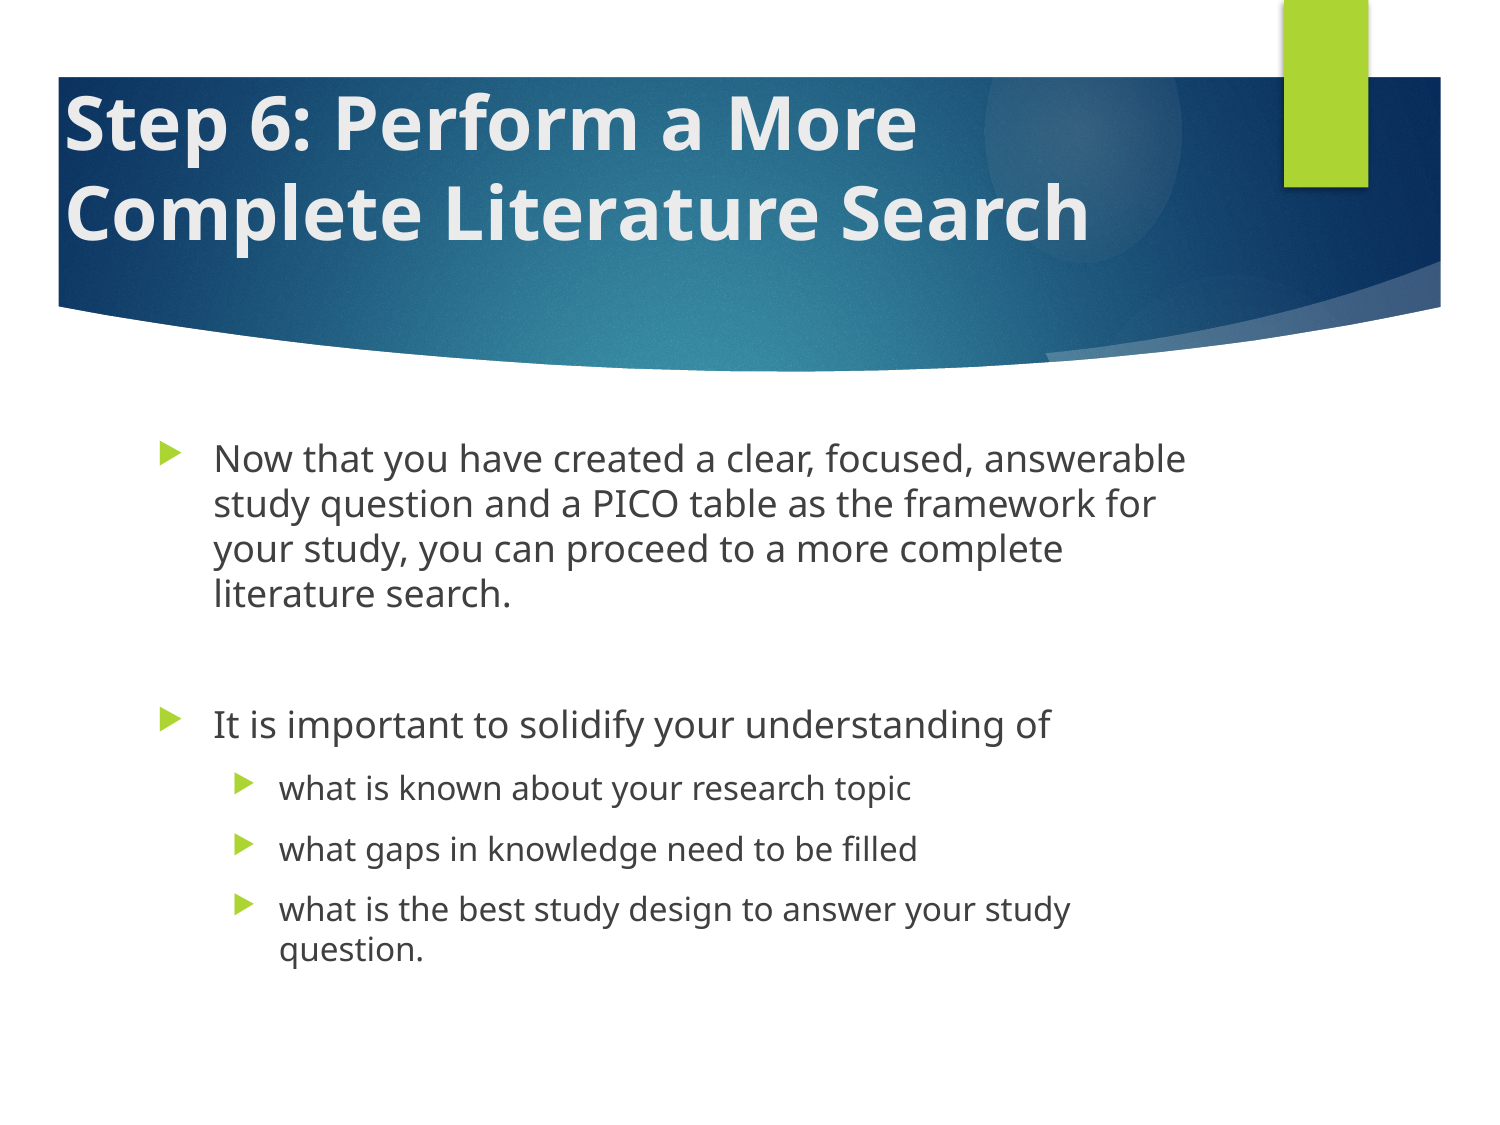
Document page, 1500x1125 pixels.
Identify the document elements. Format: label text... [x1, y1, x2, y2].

list Now that you have created a clear, focused, answerable study question and a PICO table as the framework for your study, you can proceed to a more complete literature search. It is important to solidify your understanding of what is known about your research topic what gaps in knowledge need to be filled what is the best study design to answer your study question. [142, 427, 1220, 988]
title Step 6: Perform a More Complete Literature Search [49, 107, 1313, 224]
